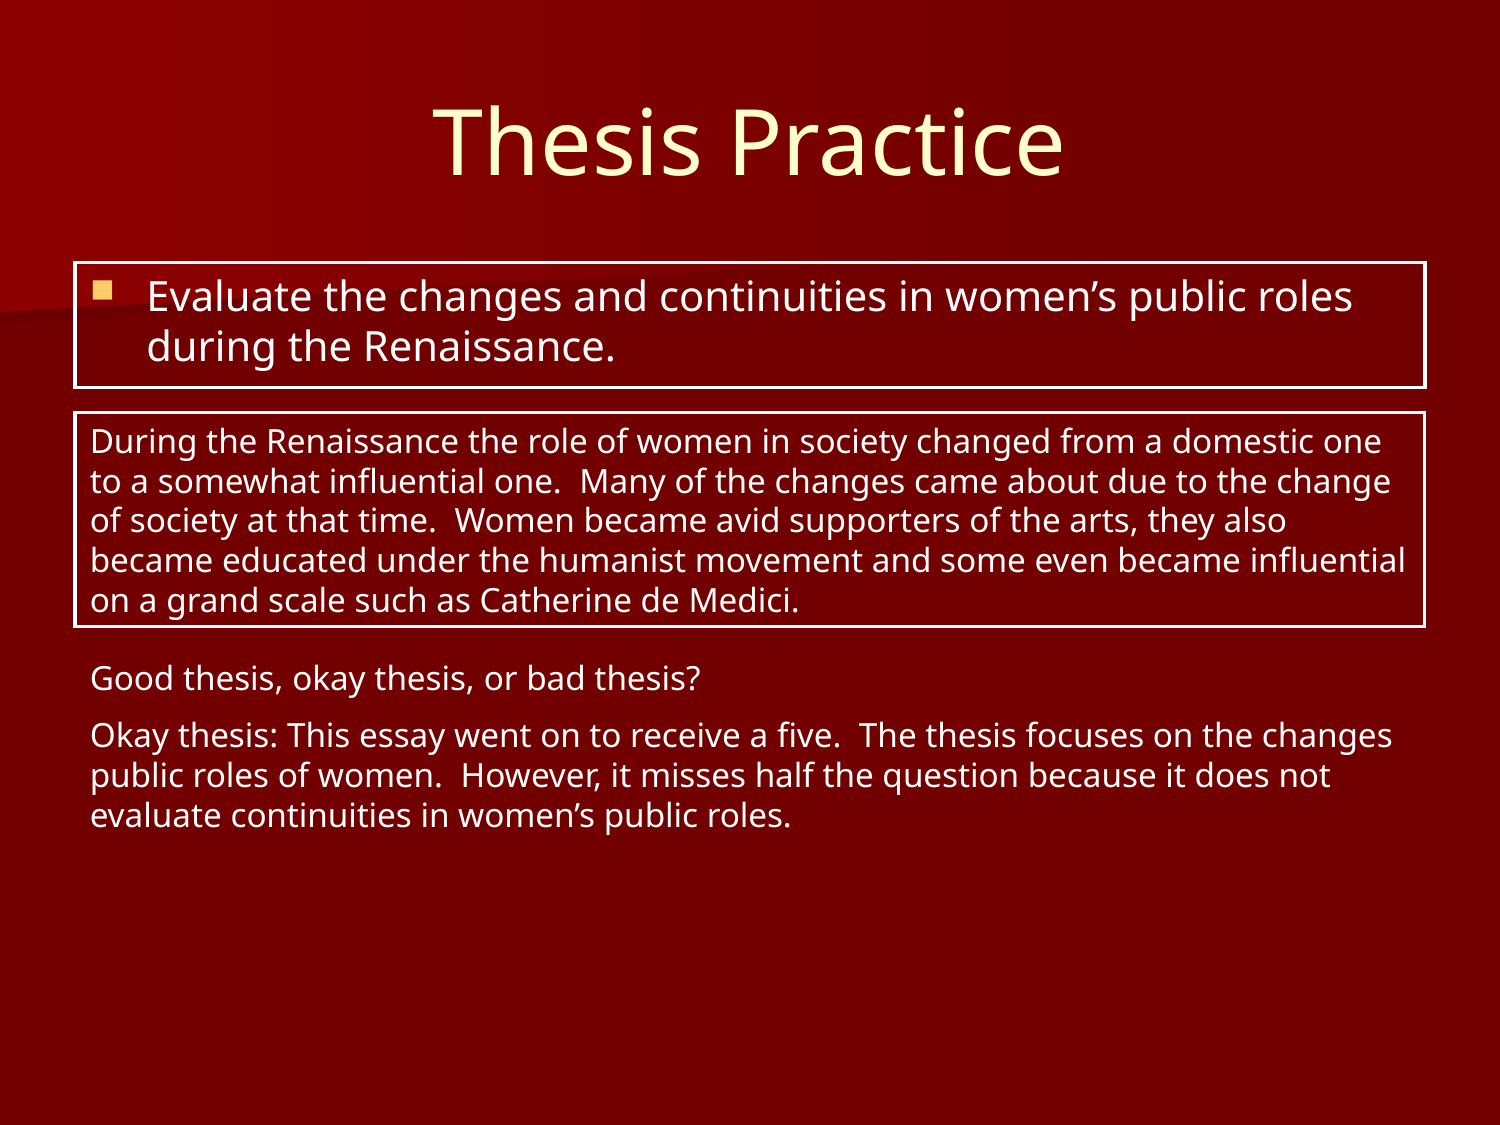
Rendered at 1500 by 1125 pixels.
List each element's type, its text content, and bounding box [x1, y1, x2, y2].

list Evaluate the changes and continuities in women’s public roles during the Renaissance. [74, 262, 1426, 388]
text_box Good thesis, okay thesis, or bad thesis? Okay thesis: This essay went on to receive a five. The thesis focuses on the changes public roles of women. However, it misses half the question because it does not evaluate continuities in women’s public roles. [74, 649, 1425, 842]
title Thesis Practice [74, 44, 1426, 233]
text_box During the Renaissance the role of women in society changed from a domestic one to a somewhat influential one. Many of the changes came about due to the change of society at that time. Women became avid supporters of the arts, they also became educated under the humanist movement and some even became influential on a grand scale such as Catherine de Medici. [74, 412, 1425, 627]
